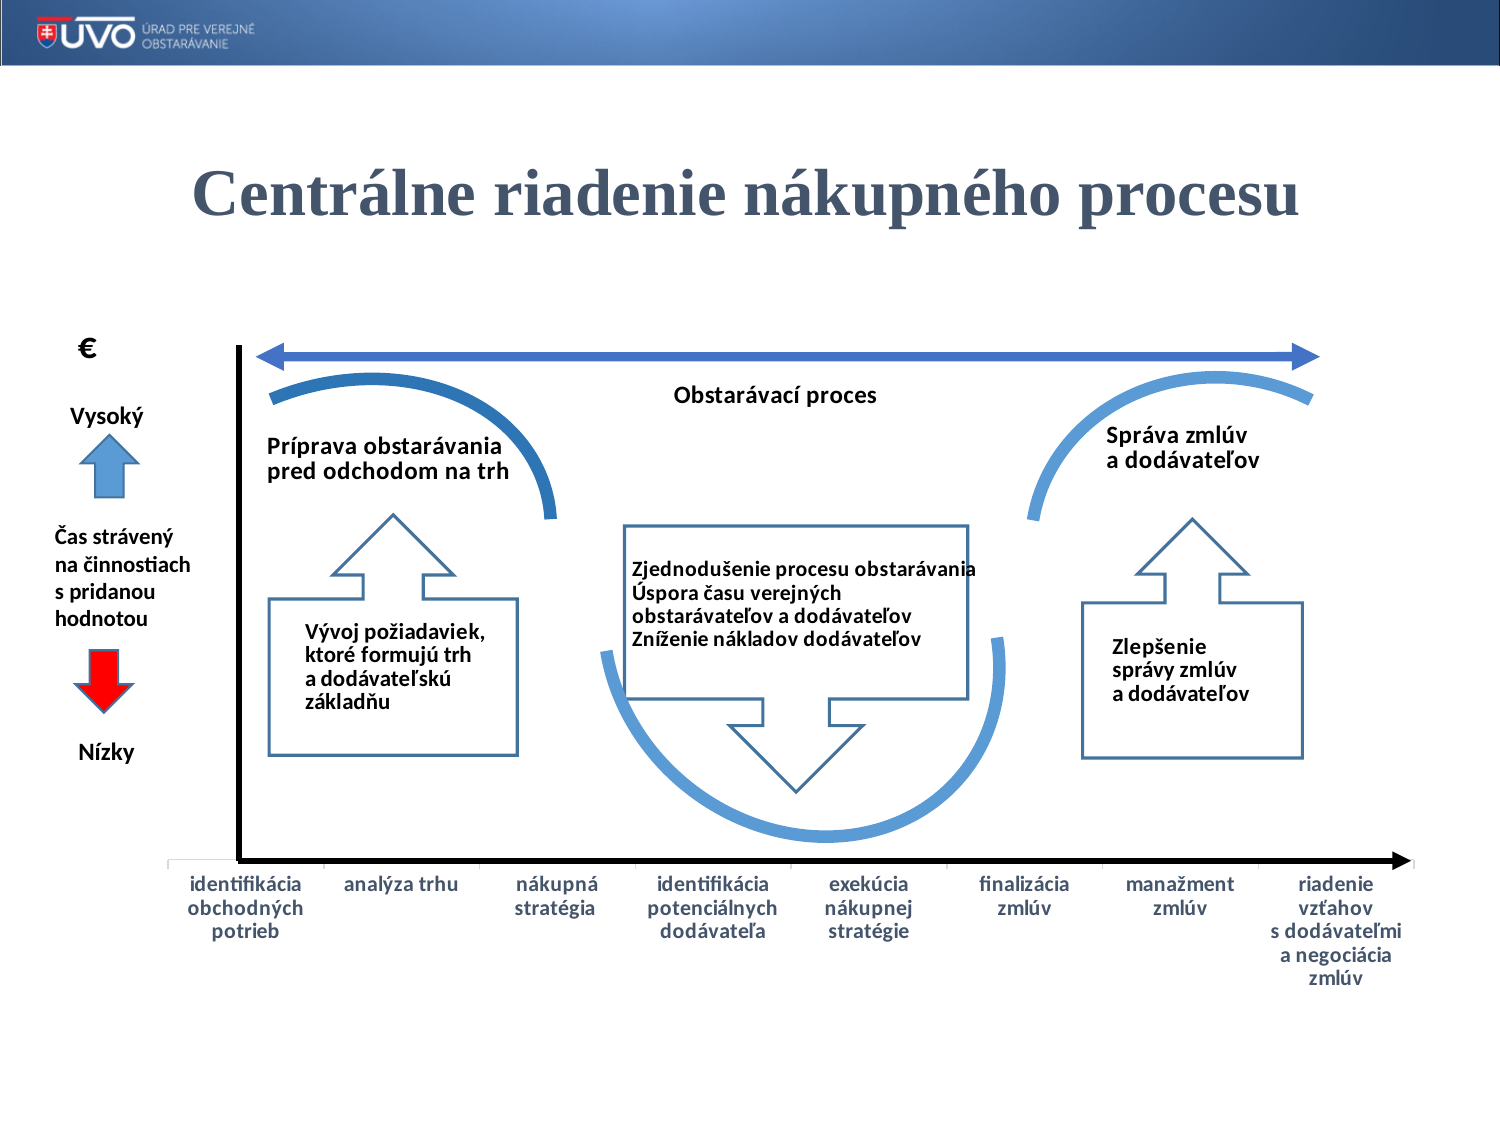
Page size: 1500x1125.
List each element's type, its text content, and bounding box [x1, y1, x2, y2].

text_box Čas strávený na činnostiach s pridanou hodnotou [40, 514, 129, 639]
text_box € [63, 313, 112, 374]
text_box Centrálne riadenie nákupného procesu [99, 150, 1394, 368]
text_box Nízky [63, 728, 129, 773]
picture [0, 0, 1500, 66]
text_box Vysoký [55, 392, 129, 437]
text_box [78, 433, 129, 499]
text_box [72, 649, 129, 715]
chart [129, 345, 1422, 1059]
